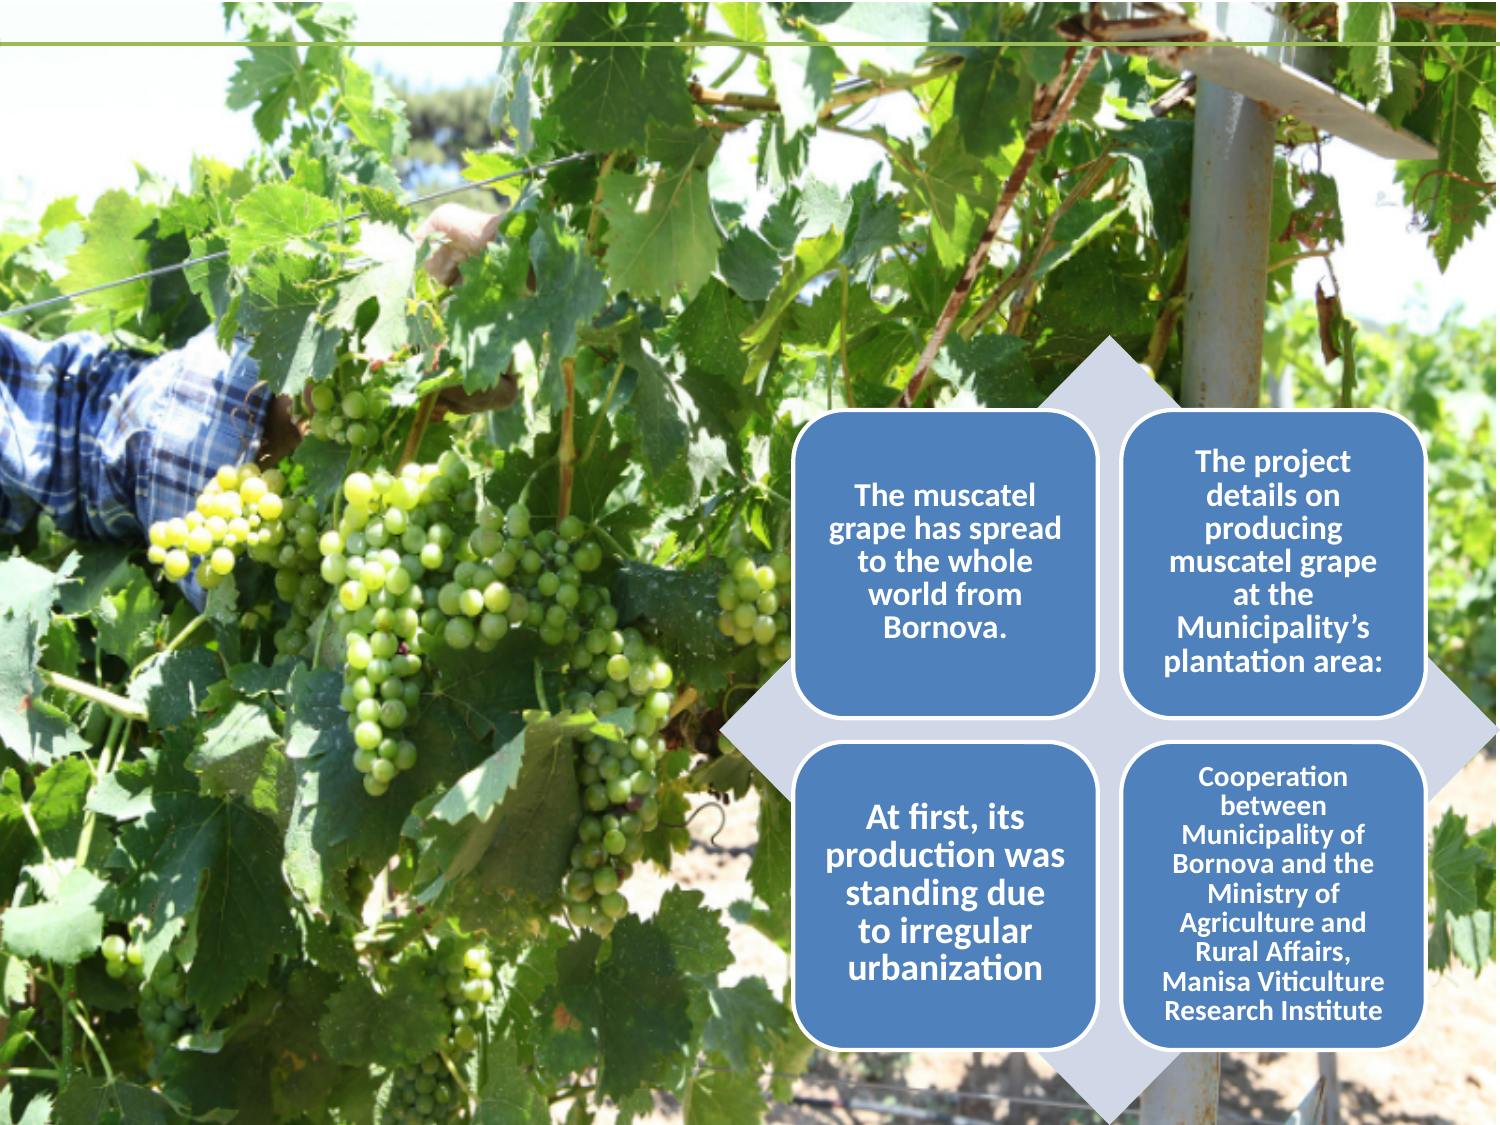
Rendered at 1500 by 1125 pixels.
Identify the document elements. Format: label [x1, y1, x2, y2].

picture [0, 162, 1496, 1125]
text_box [0, 4, 1500, 162]
text_box [718, 334, 1500, 1125]
